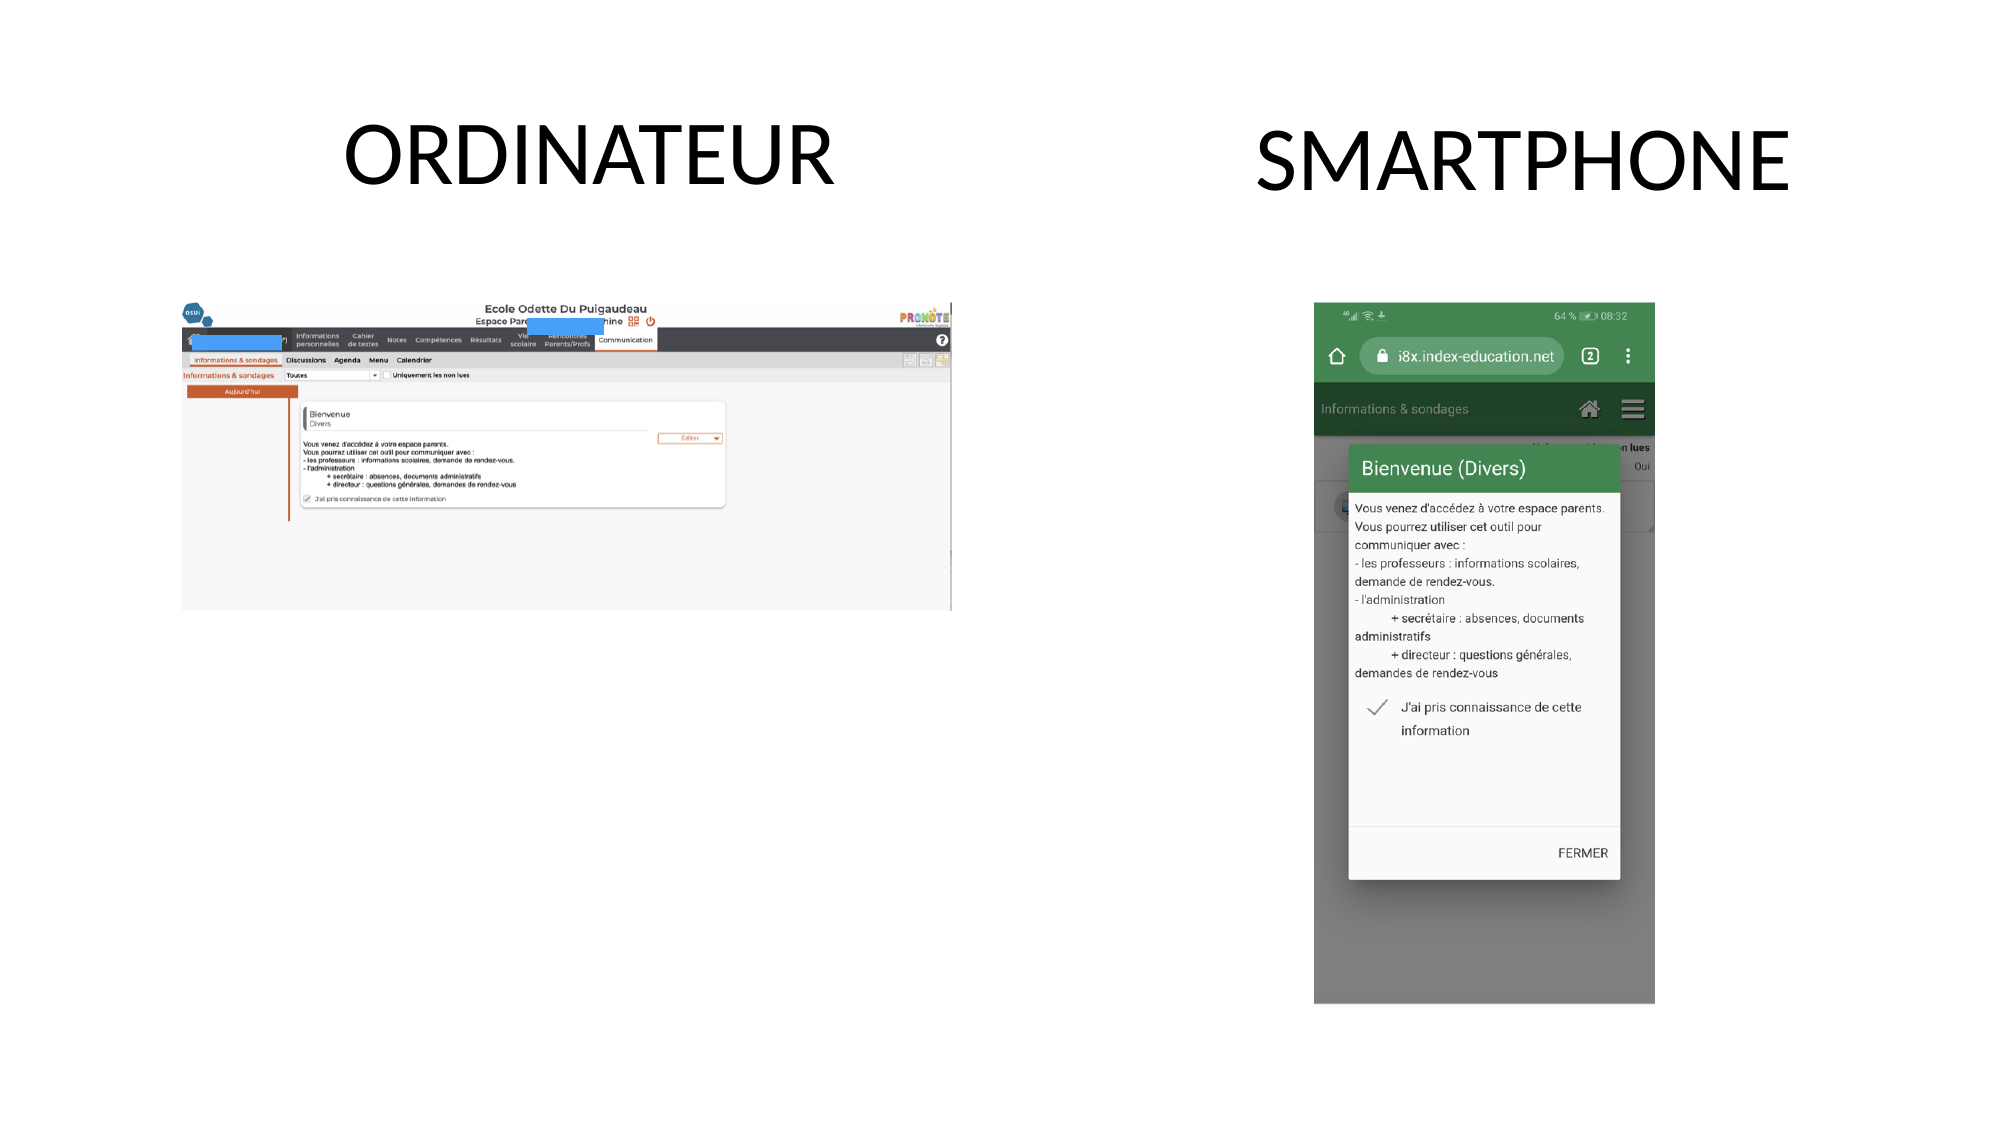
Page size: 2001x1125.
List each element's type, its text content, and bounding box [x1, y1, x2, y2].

title ORDINATEUR [172, 81, 1008, 229]
picture [172, 299, 956, 625]
text_box SMARTPHONE [1240, 91, 1957, 217]
picture [1309, 299, 1659, 1010]
